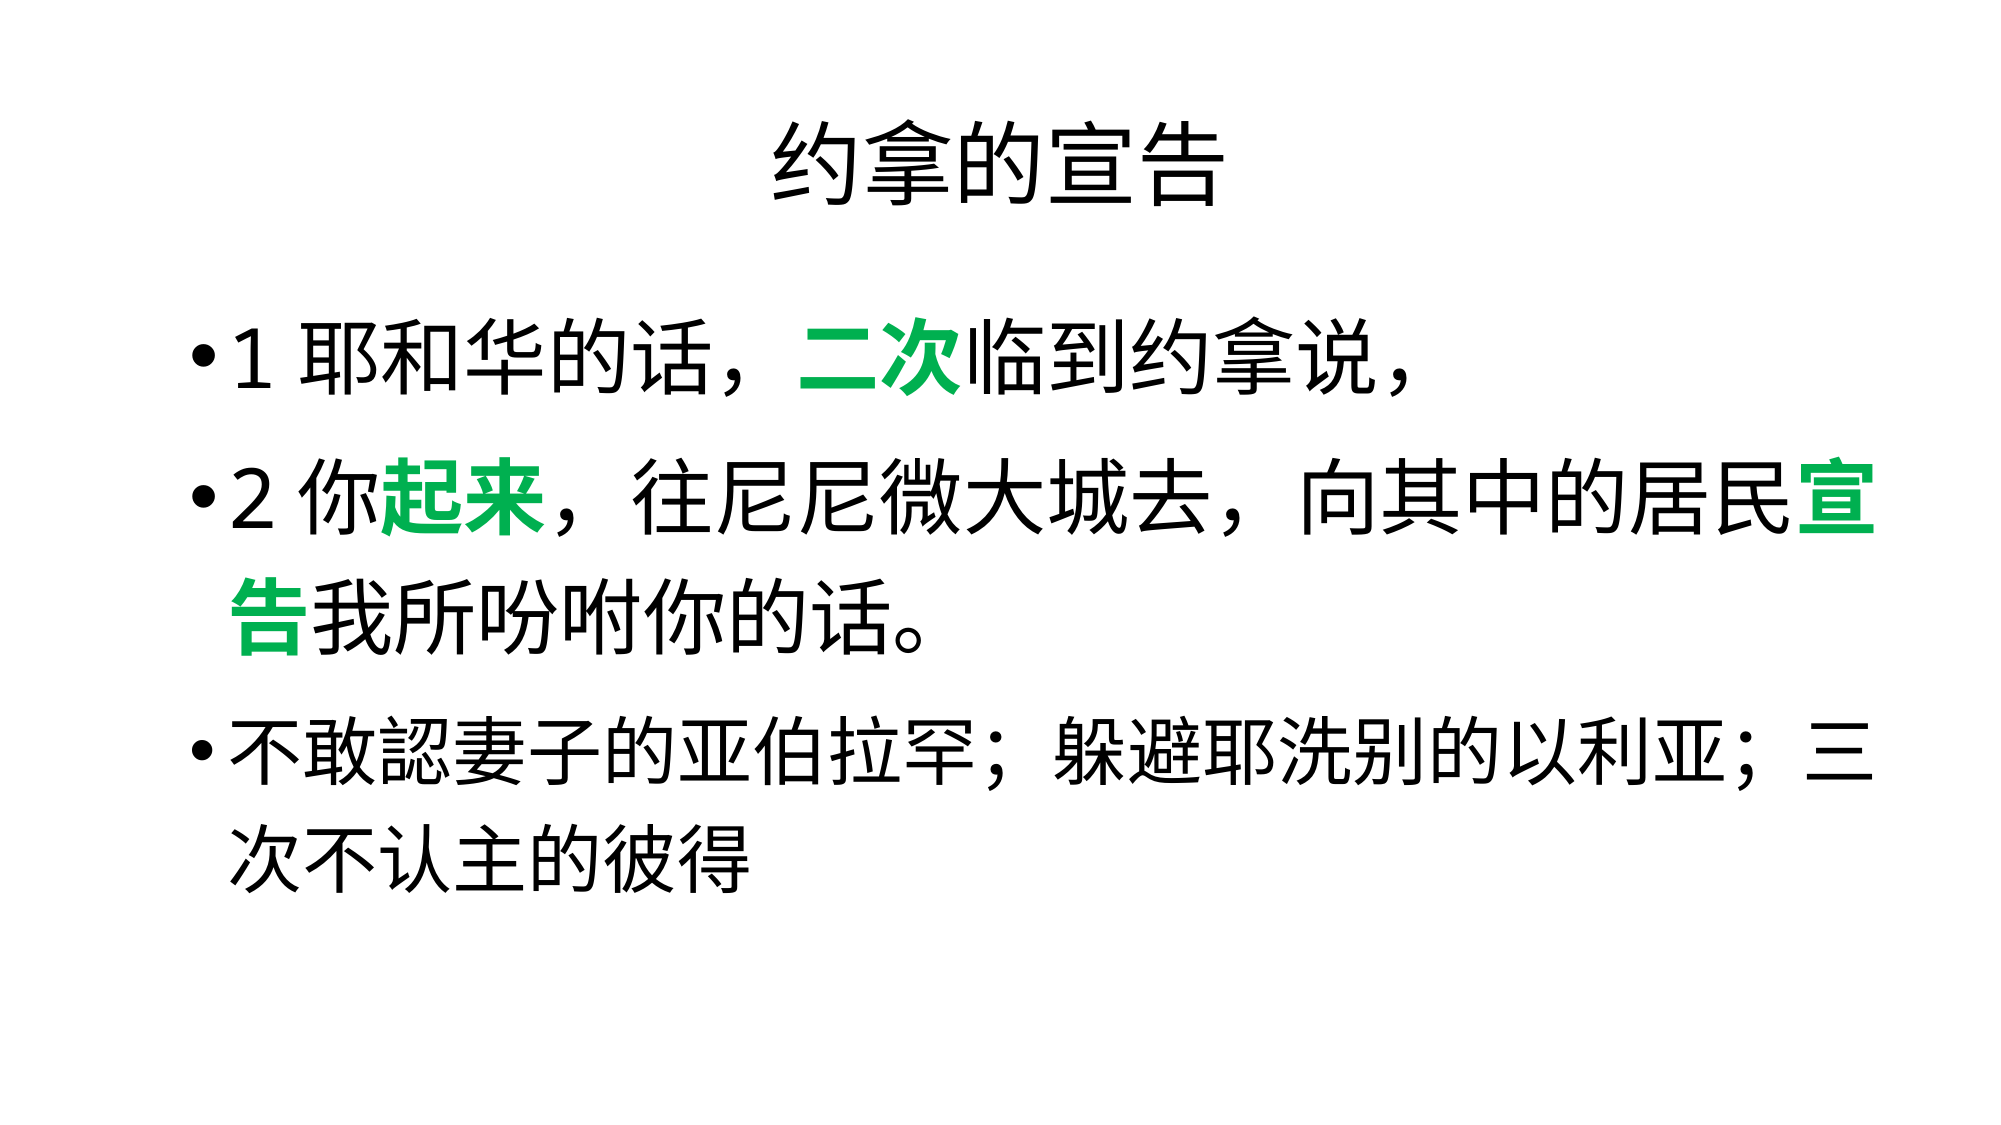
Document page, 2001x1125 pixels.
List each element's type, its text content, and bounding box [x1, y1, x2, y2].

title 约拿的宣告 [137, 59, 1863, 278]
list 1耶和华的话，二次临到约拿说， 2你起来，往尼尼微大城去，向其中的居民宣告我所吩咐你的话。 不敢認妻子的亚伯拉罕；躲避耶洗别的以利亚；三次不认主的彼得 [174, 277, 1900, 1046]
